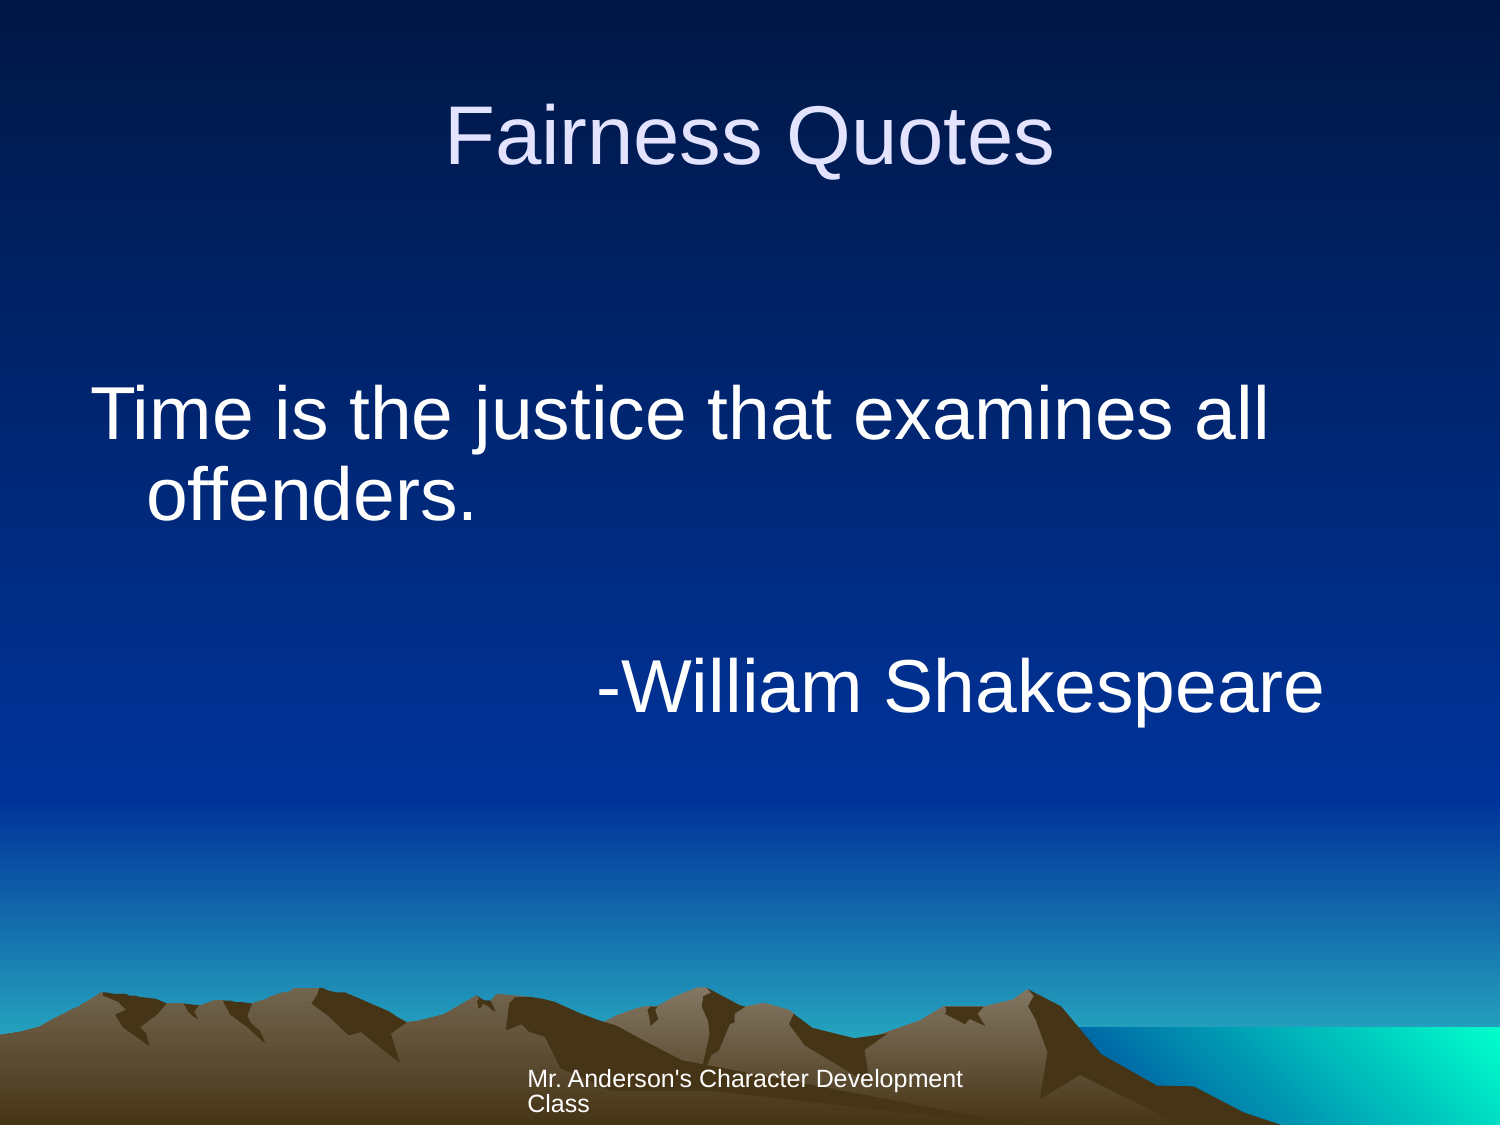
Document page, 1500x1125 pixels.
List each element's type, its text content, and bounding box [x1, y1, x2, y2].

list Time is the justice that examines all offenders. -William Shakespeare [75, 262, 1425, 1000]
footer Mr. Anderson's Character Development Class [512, 1025, 988, 1100]
title Fairness Quotes [75, 37, 1425, 225]
